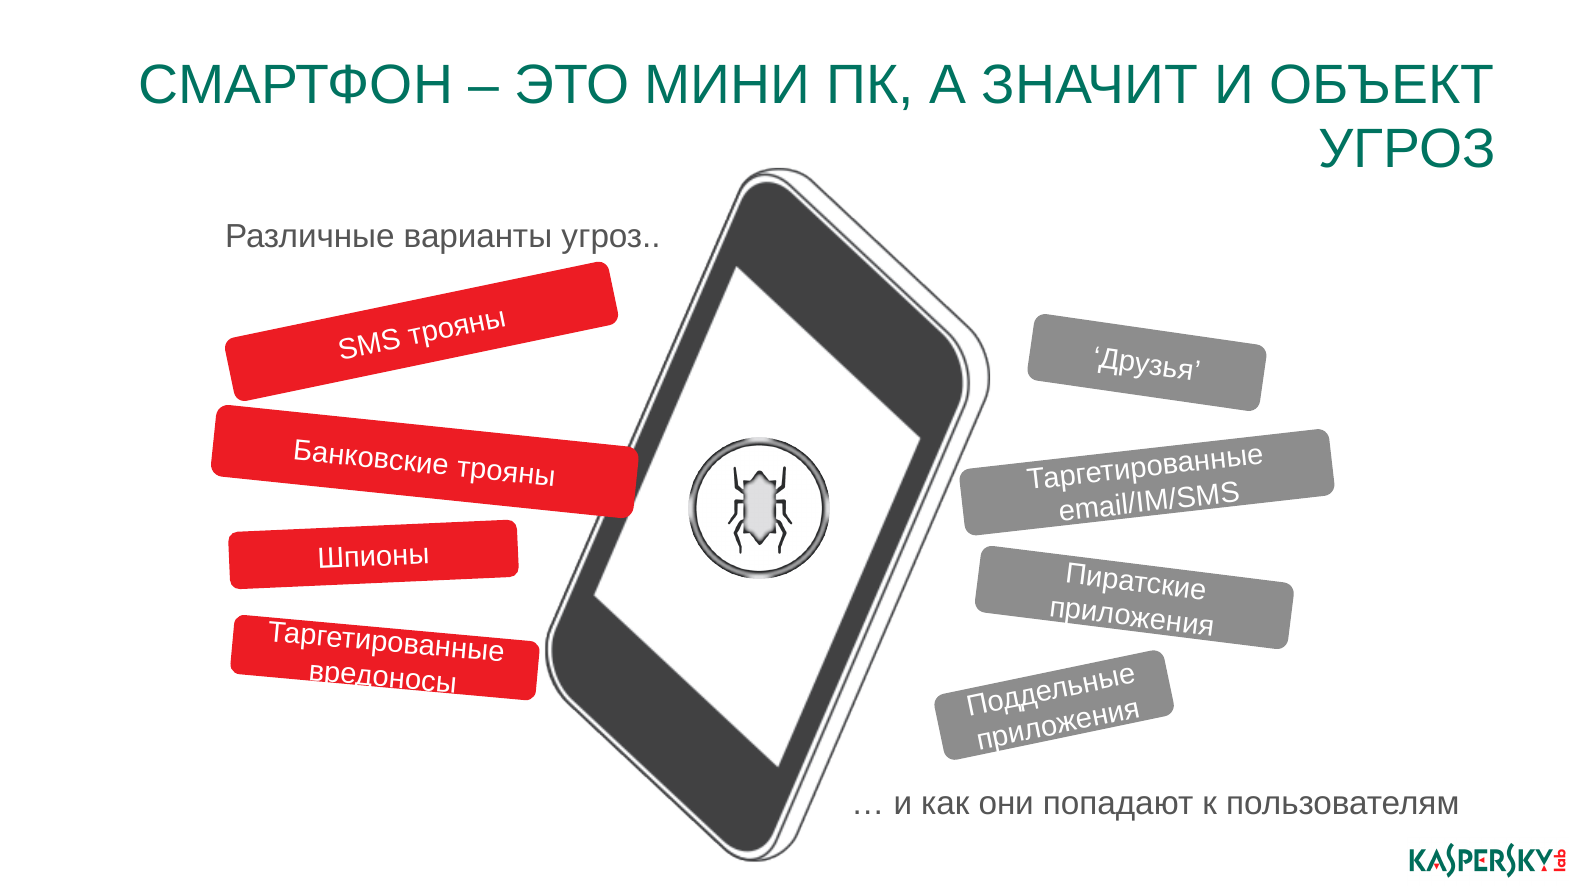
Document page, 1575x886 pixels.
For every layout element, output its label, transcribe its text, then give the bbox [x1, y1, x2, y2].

text_box … и как они попадают к пользователям [1082, 781, 1497, 822]
text_box Шпионы [226, 520, 433, 592]
text_box Поддельные приложения [1082, 648, 1176, 736]
text_box SMS трояны [222, 293, 433, 403]
text_box Таргетированные вредоносы [228, 613, 433, 694]
picture [438, 82, 1079, 886]
text_box Таргетированные email/IM/SMS [1082, 427, 1337, 526]
picture [1407, 837, 1569, 886]
text_box Банковские трояны [208, 402, 433, 501]
title Смартфон – это мини ПК, а значит и объект угроз [78, 51, 1497, 148]
text_box Пиратские приложения [1082, 555, 1296, 652]
text_box Различные варианты угроз.. [225, 214, 433, 255]
text_box ‘Друзья’ [1082, 317, 1269, 413]
